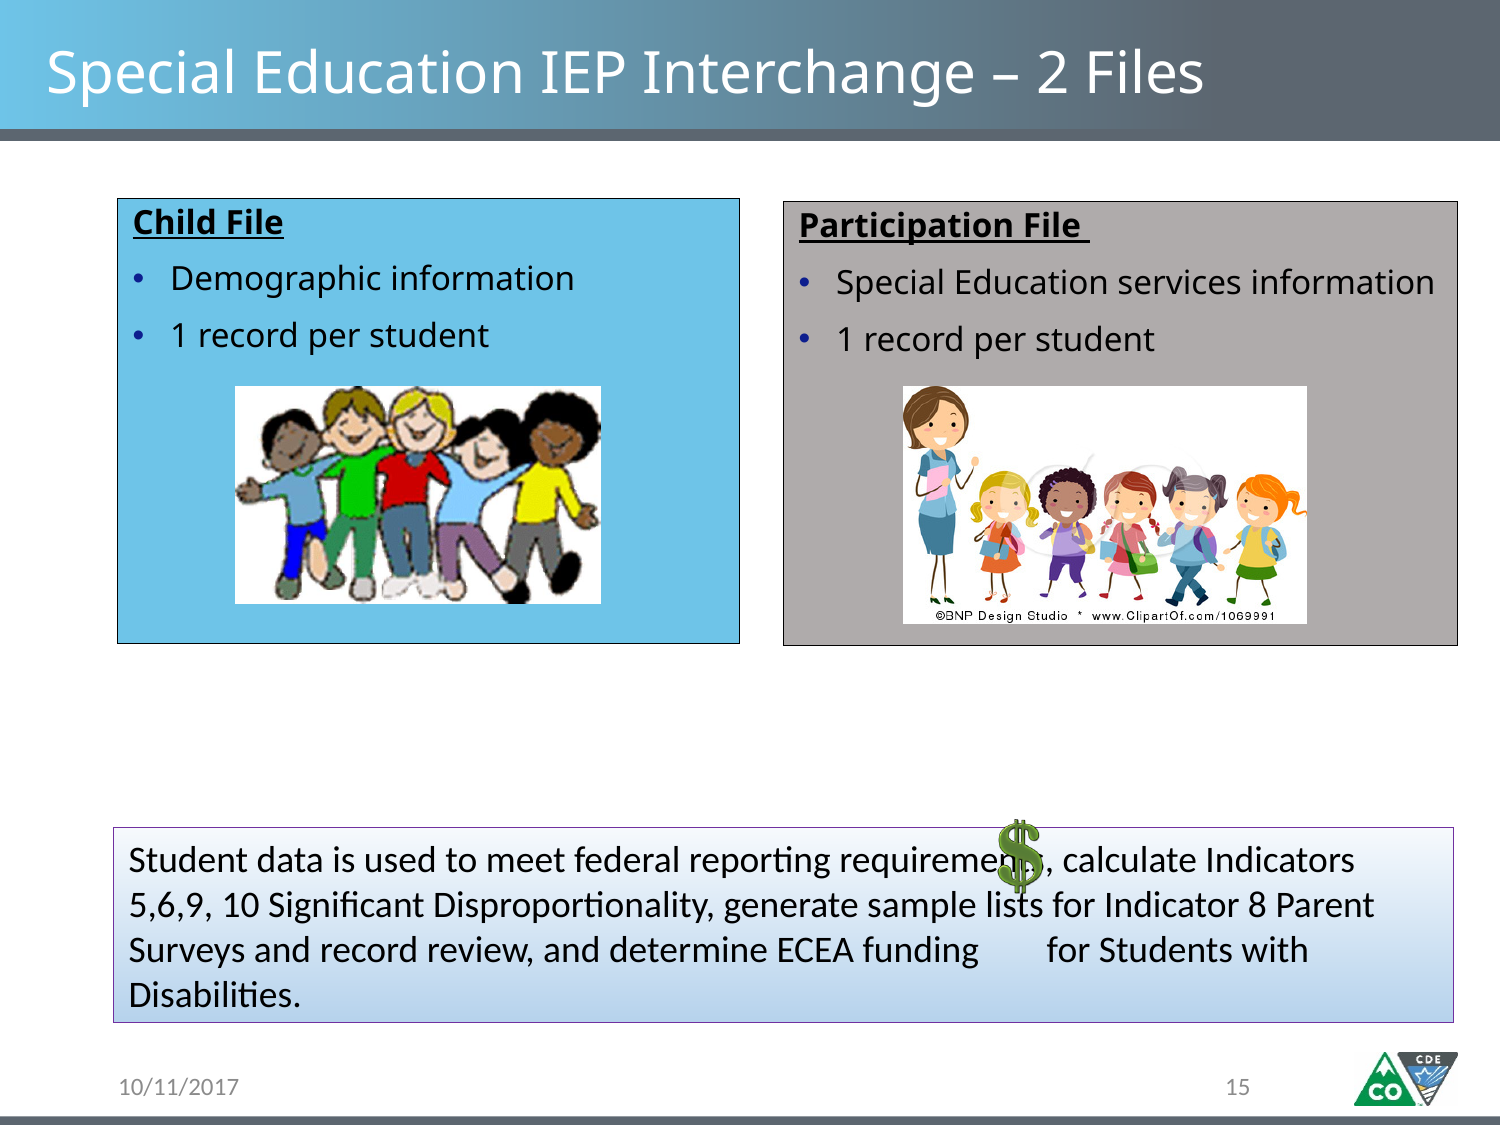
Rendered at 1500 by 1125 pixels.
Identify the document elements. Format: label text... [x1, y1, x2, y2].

list Child File Demographic information 1 record per student [117, 198, 740, 644]
picture [235, 386, 601, 604]
title Special Education IEP Interchange – 2 Files [31, 31, 1326, 117]
picture [979, 818, 1055, 894]
text_box Student data is used to meet federal reporting requirements, calculate Indicators 5,6,9, 10 Significant Disproportionality, generate sample lists for Indicator 8 Parent Surveys and record review, and determine ECEA funding for Students with Disabilities. [113, 827, 1454, 1023]
picture [1354, 1052, 1458, 1106]
picture [903, 386, 1307, 624]
list Participation File Special Education services information 1 record per student [783, 201, 1458, 646]
